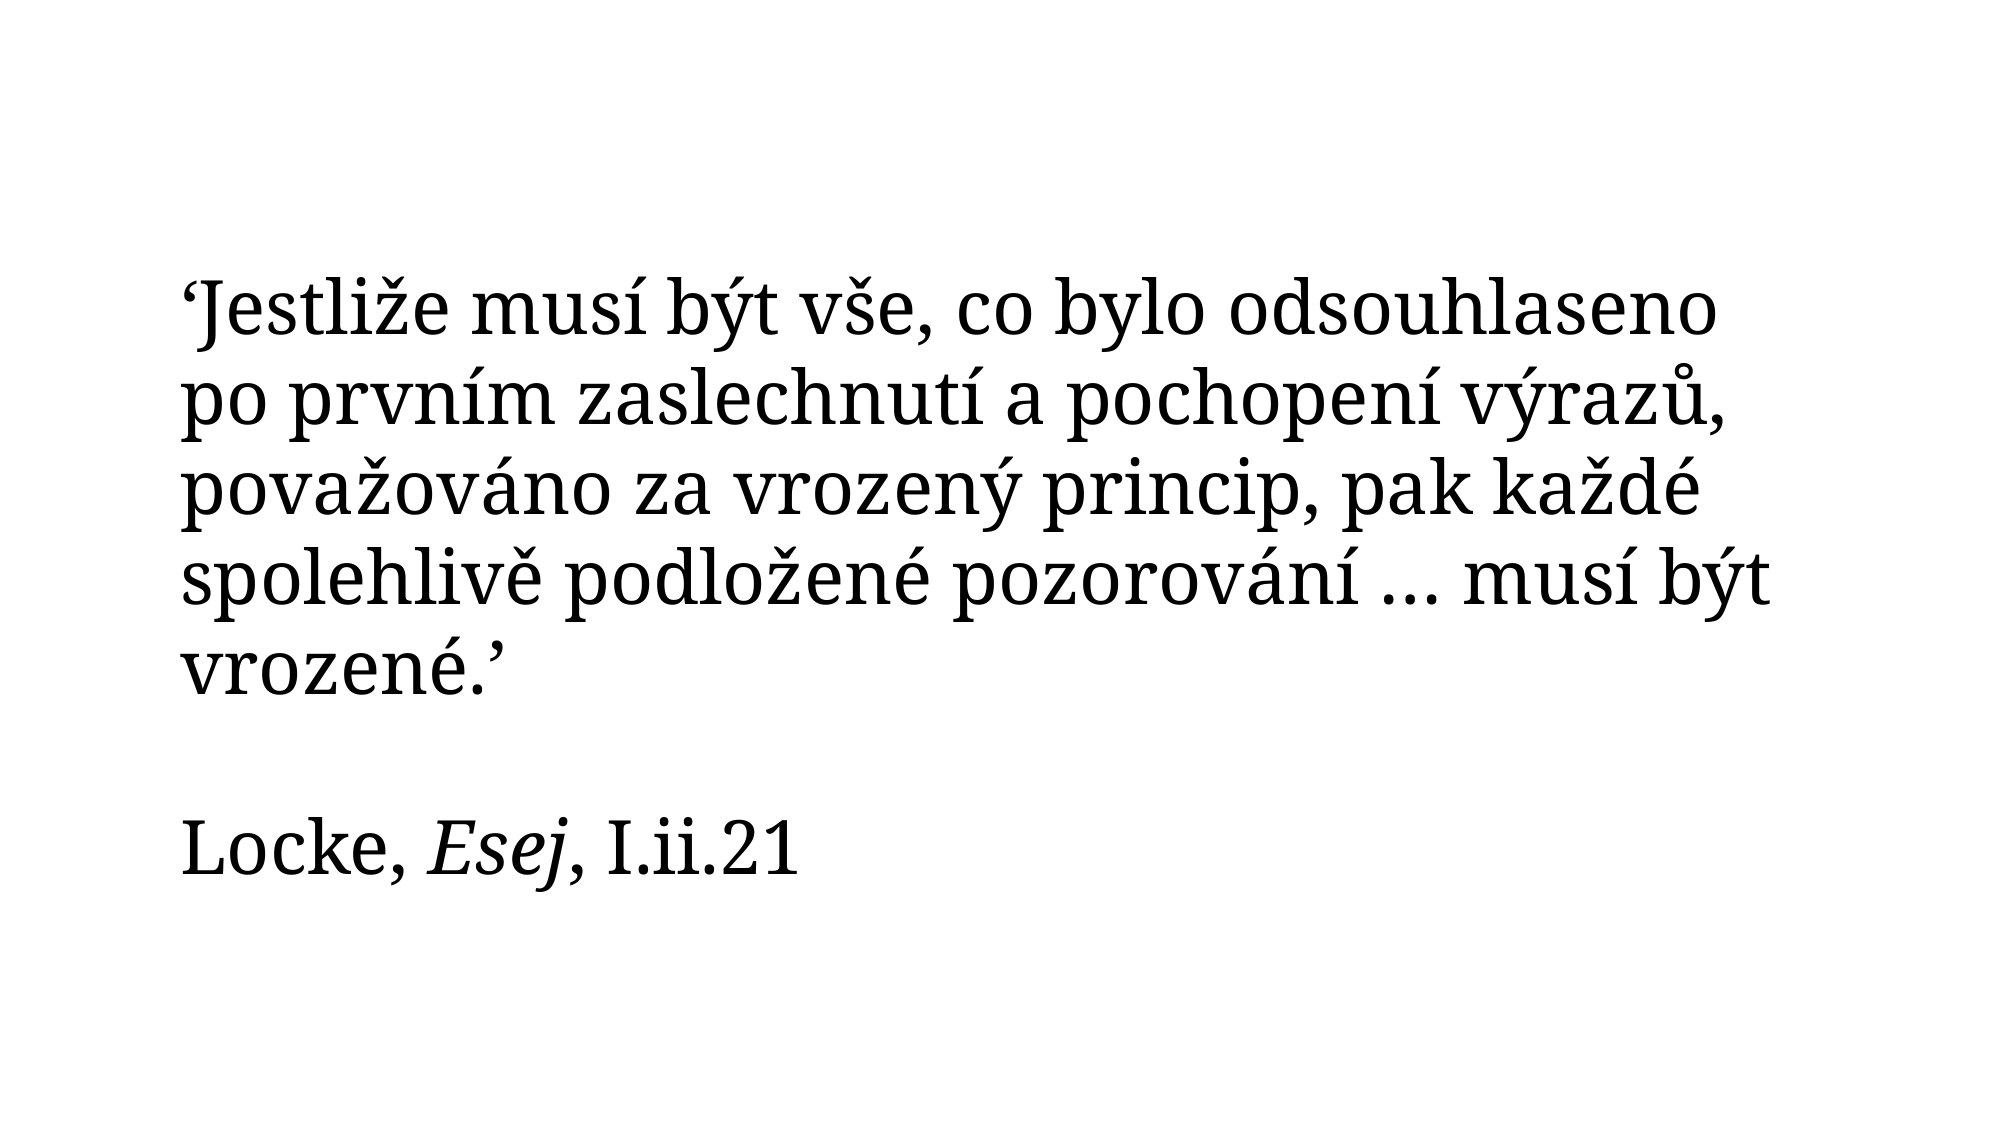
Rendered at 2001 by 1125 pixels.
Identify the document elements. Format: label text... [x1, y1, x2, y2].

text_box ‘Jestliže musí být vše, co bylo odsouhlaseno po prvním zaslechnutí a pochopení výrazů, považováno za vrozený princip, pak každé spolehlivě podložené pozorování … musí být vrozené.’ Locke, Esej, I.ii.21 [165, 162, 1835, 897]
